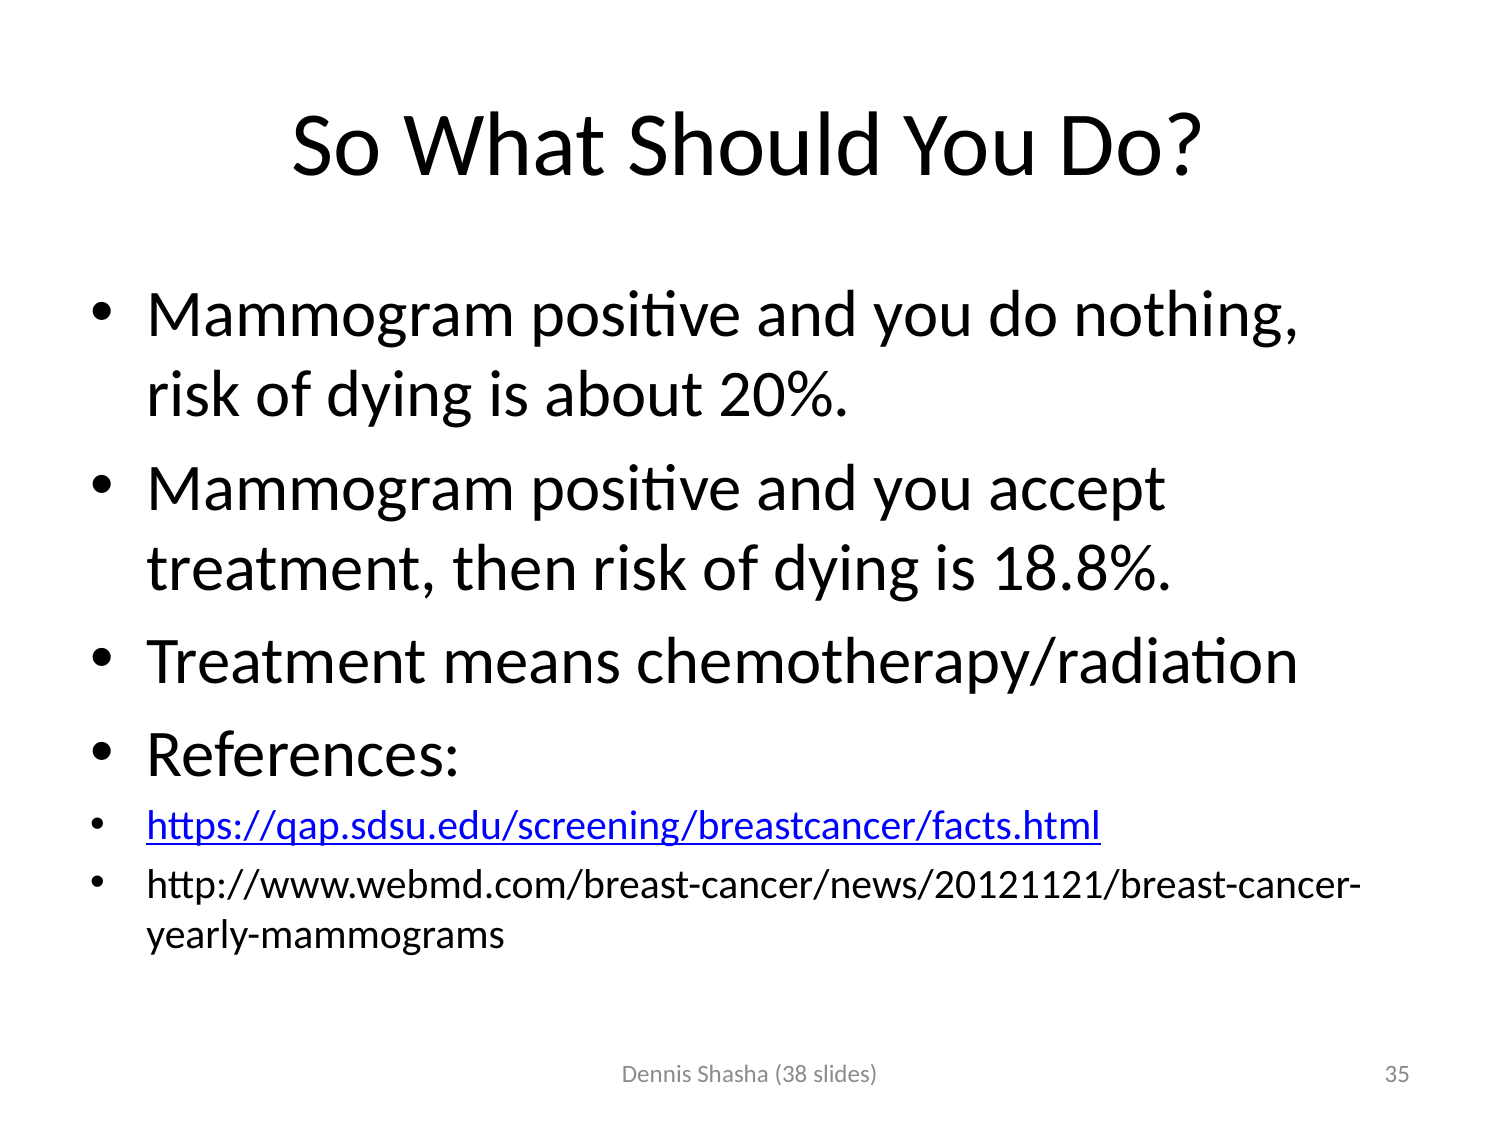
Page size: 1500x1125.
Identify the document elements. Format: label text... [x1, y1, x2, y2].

title So What Should You Do? [75, 45, 1425, 233]
footer Dennis Shasha (38 slides) [512, 1042, 988, 1103]
list Mammogram positive and you do nothing, risk of dying is about 20%. Mammogram positive and you accept treatment, then risk of dying is 18.8%. Treatment means chemotherapy/radiation References: https://qap.sdsu.edu/screening/breastcancer/facts.html http://www.webmd.com/breast-cancer/news/20121121/breast-cancer-yearly-mammograms [75, 262, 1425, 1005]
slide_number 35 [1074, 1042, 1425, 1103]
